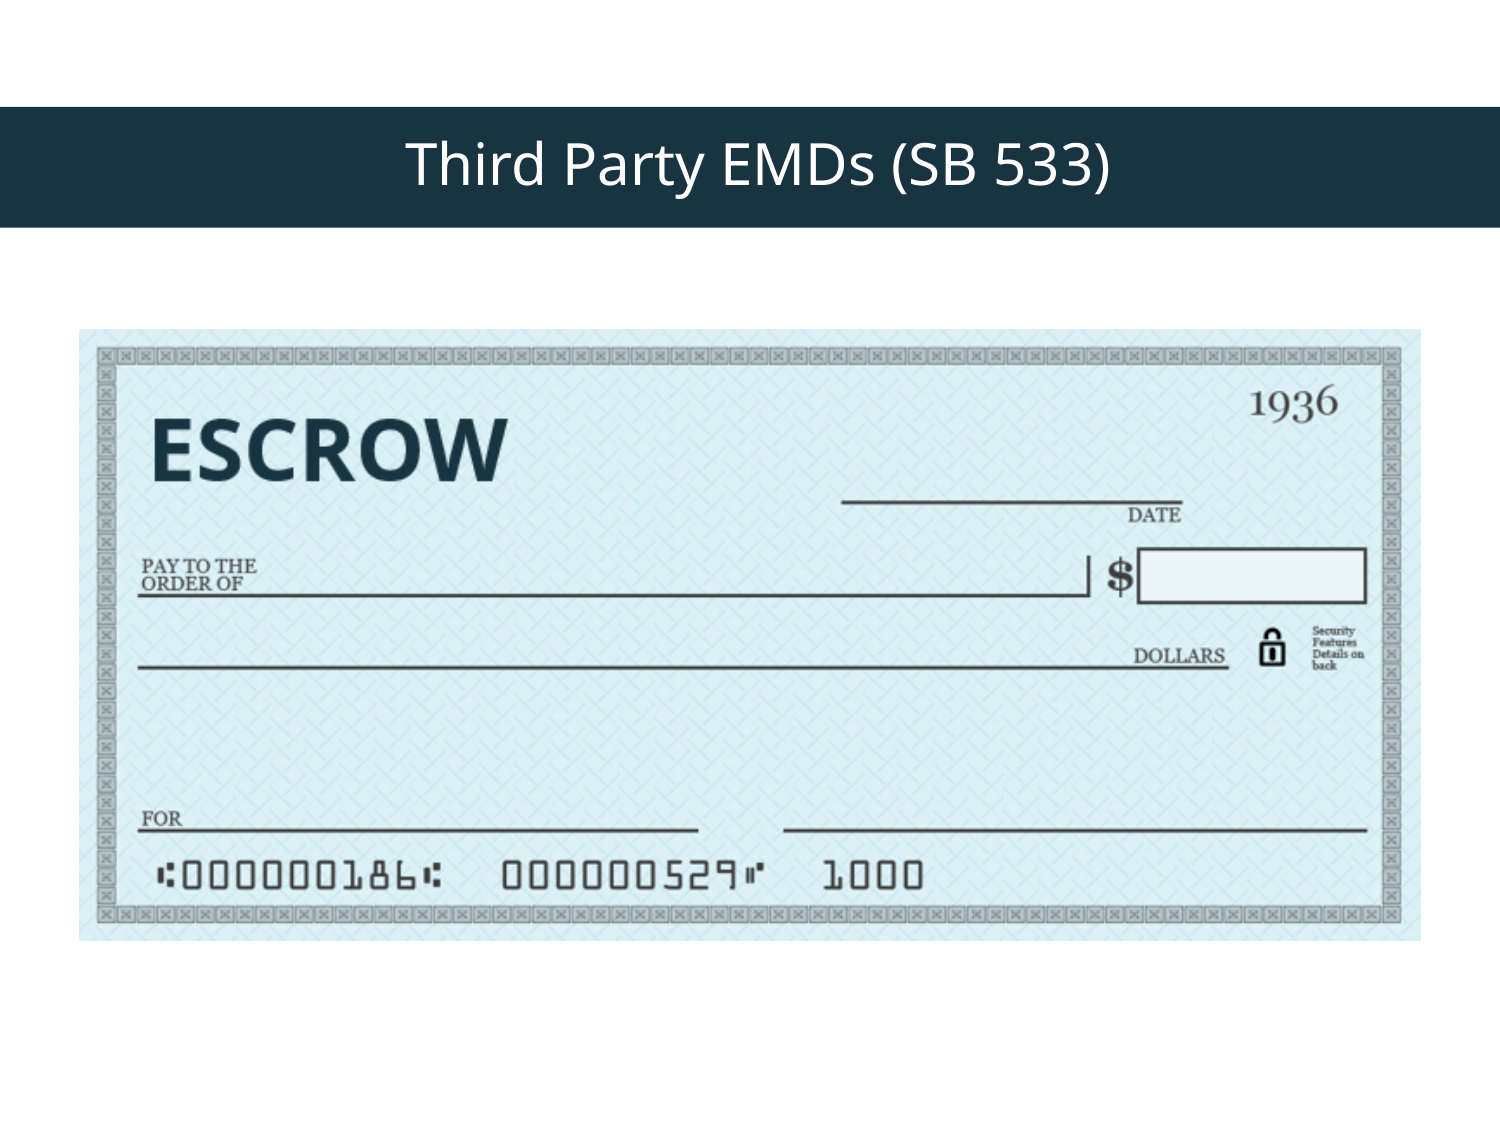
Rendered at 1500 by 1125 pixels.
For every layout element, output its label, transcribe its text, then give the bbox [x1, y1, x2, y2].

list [79, 329, 1421, 941]
text_box [0, 106, 1500, 229]
title Third Party EMDs (SB 533) [68, 105, 1448, 228]
